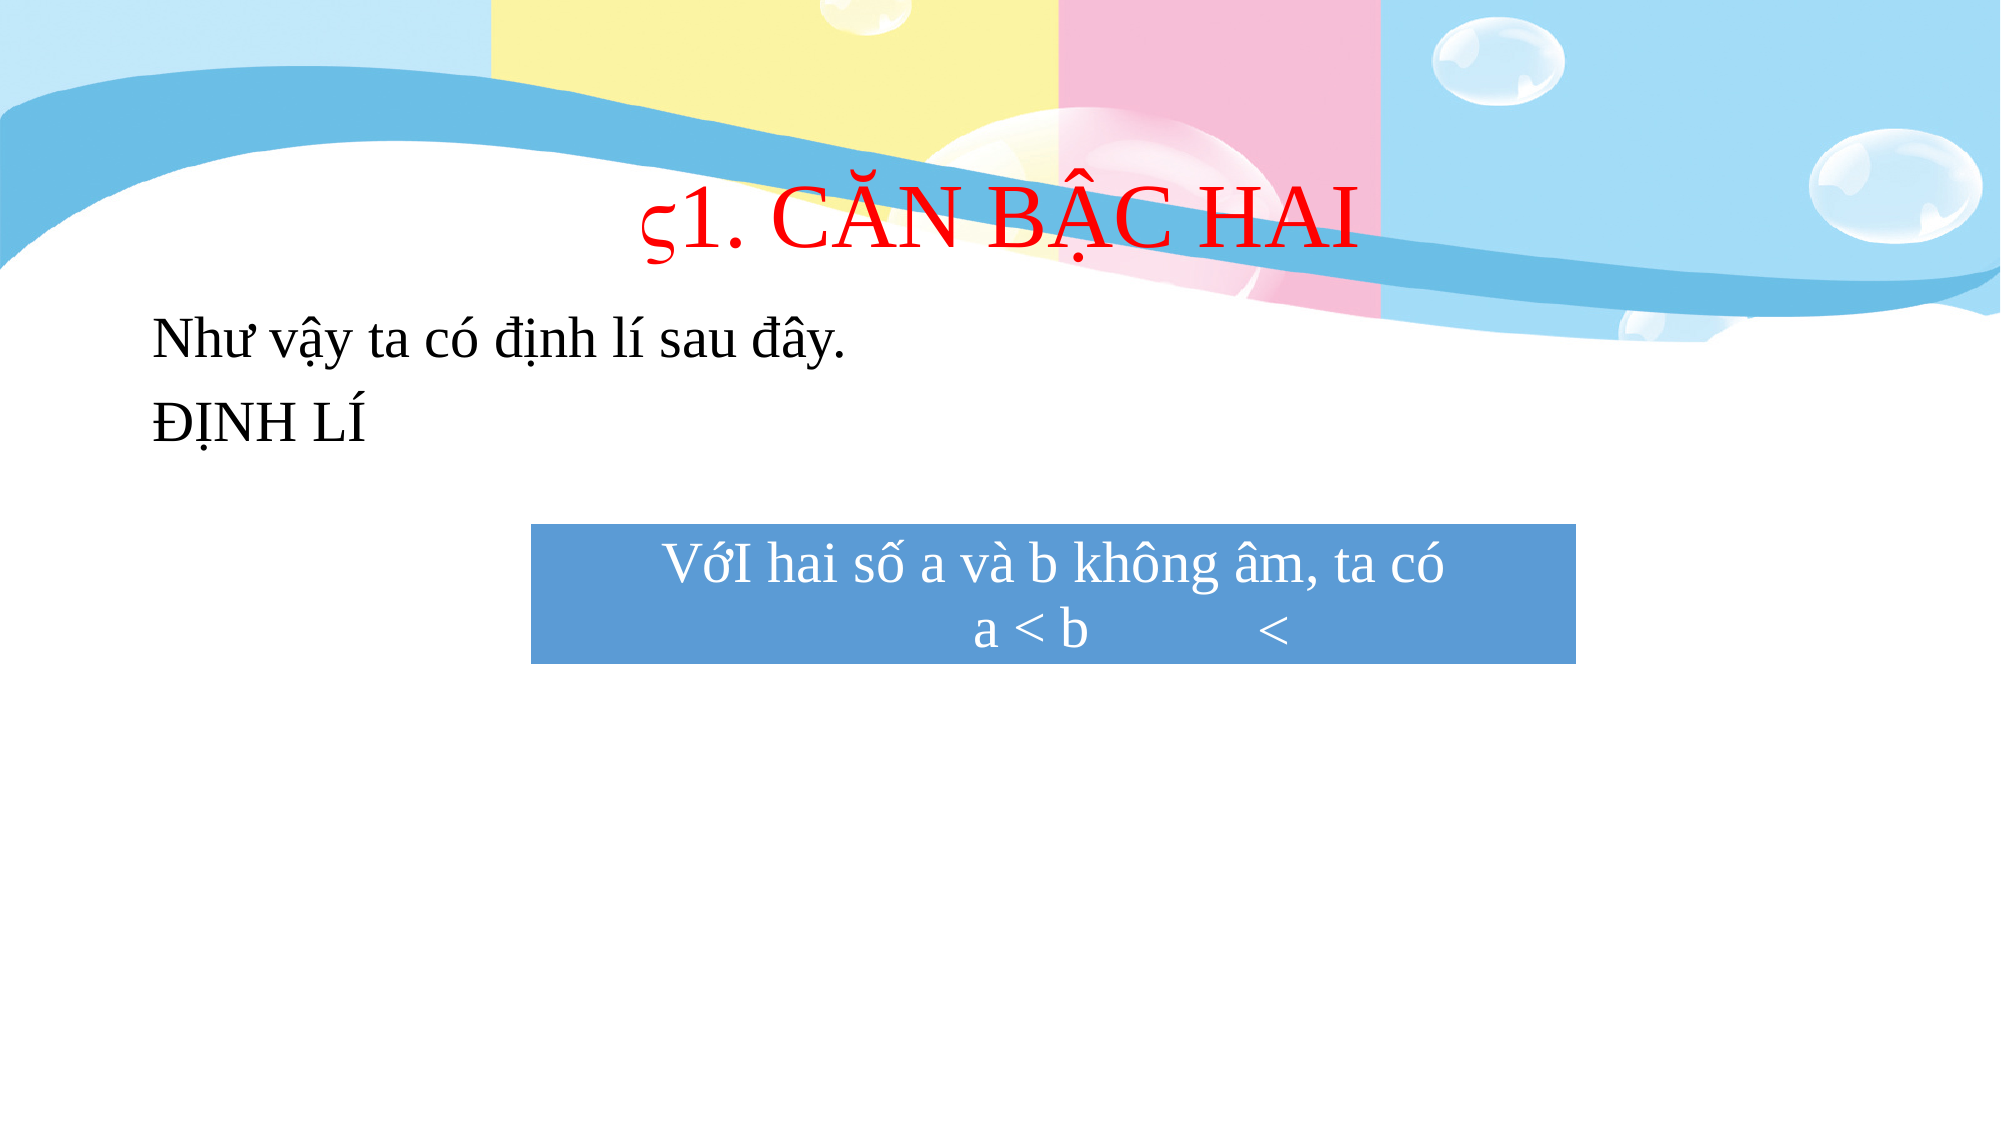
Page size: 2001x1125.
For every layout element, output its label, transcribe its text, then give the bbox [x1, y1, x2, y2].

list Như vậy ta có định lí sau đây. ĐỊNH LÍ [137, 299, 1863, 1014]
picture [0, 0, 2001, 1125]
title 1. CĂN BẬC HAI [137, 59, 1863, 278]
